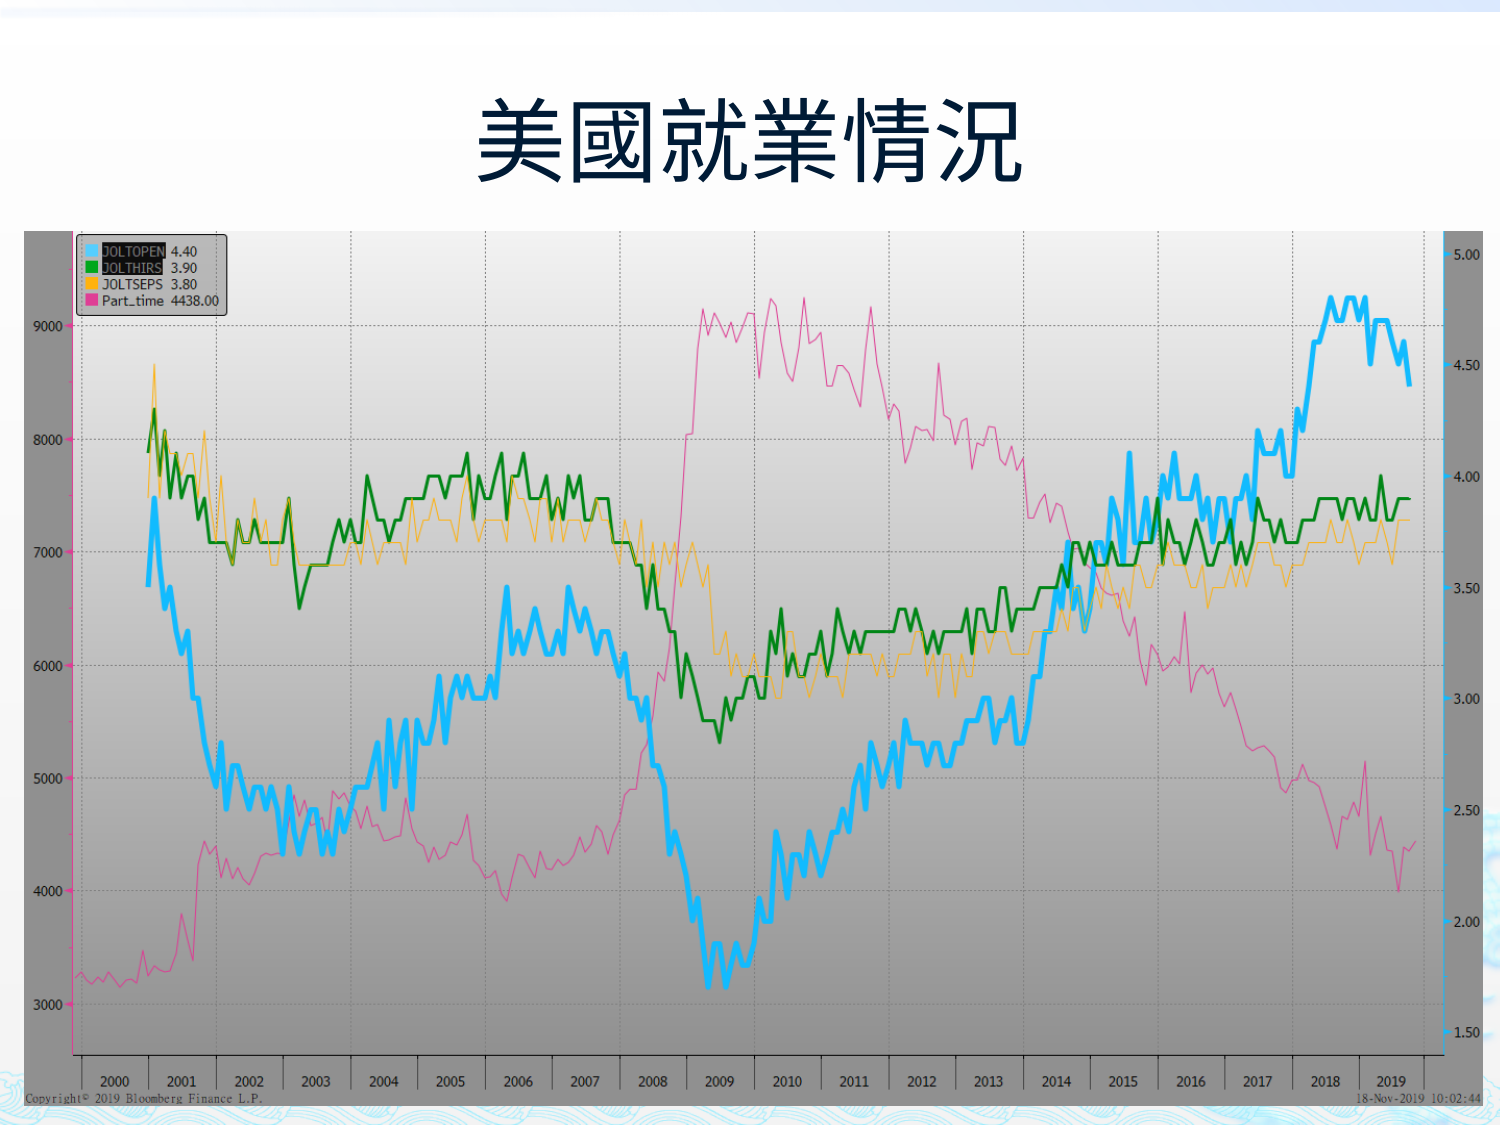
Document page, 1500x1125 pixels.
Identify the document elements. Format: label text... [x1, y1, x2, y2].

title 美國就業情況 [75, 45, 1425, 231]
picture [23, 231, 1483, 1107]
